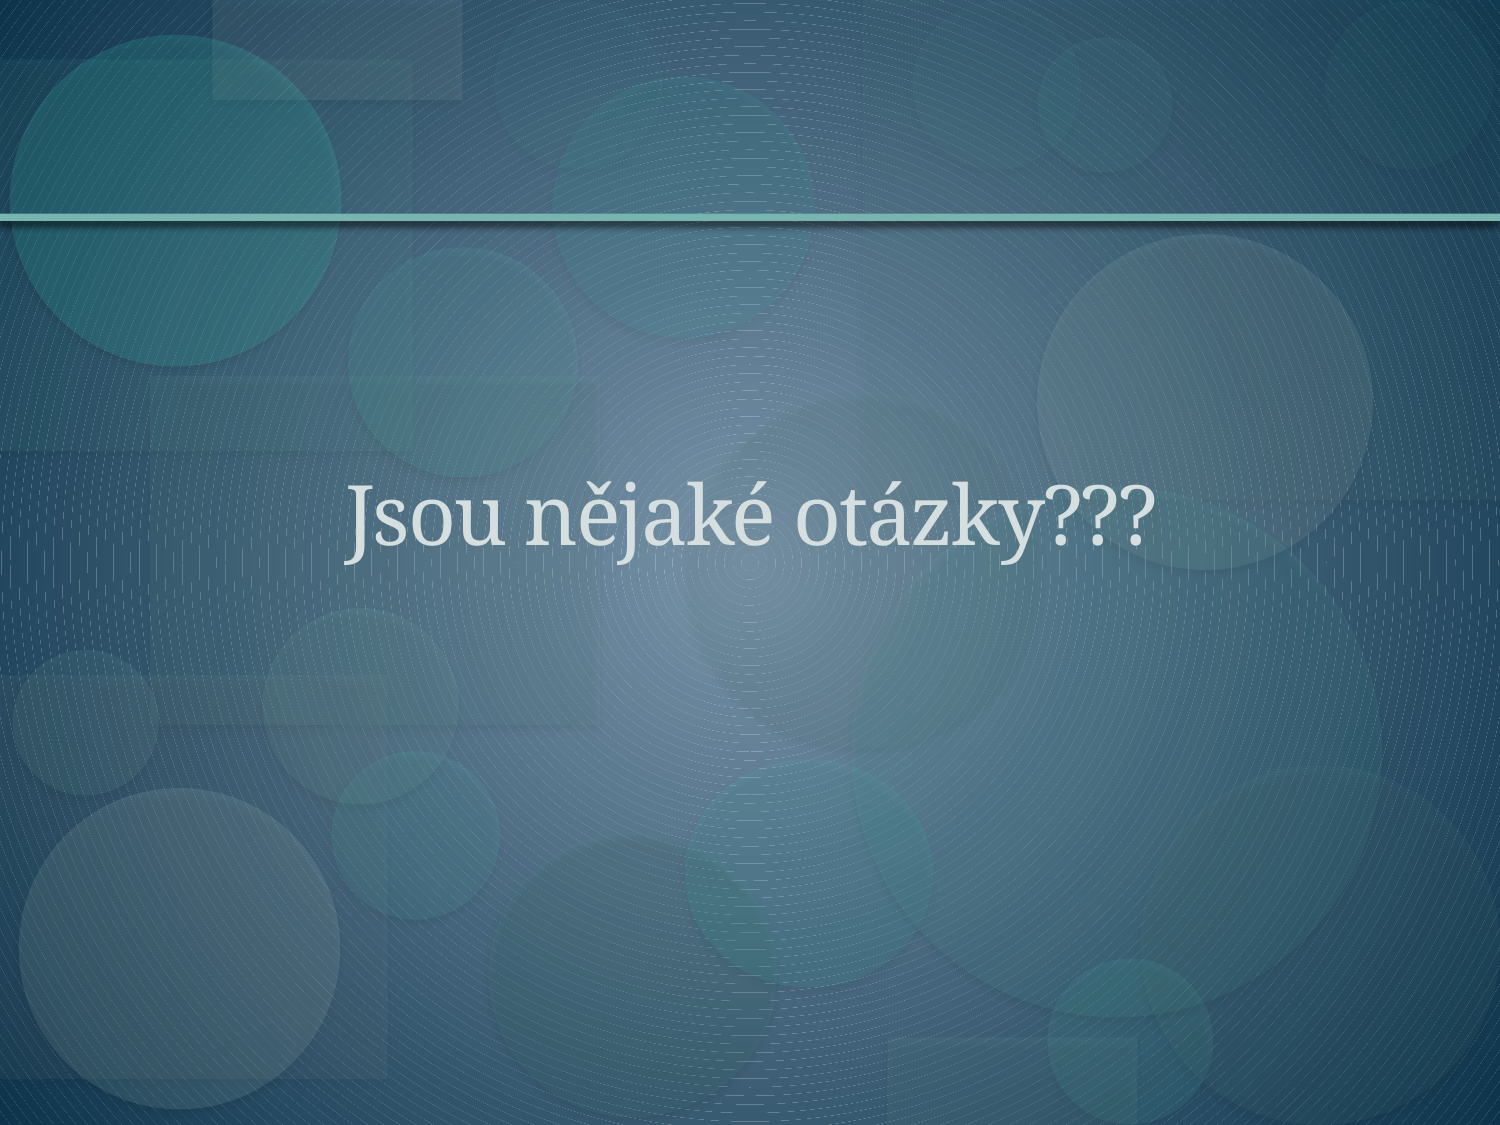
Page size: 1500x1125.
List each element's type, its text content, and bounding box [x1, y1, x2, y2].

list Jsou nějaké otázky??? [76, 255, 1427, 1006]
